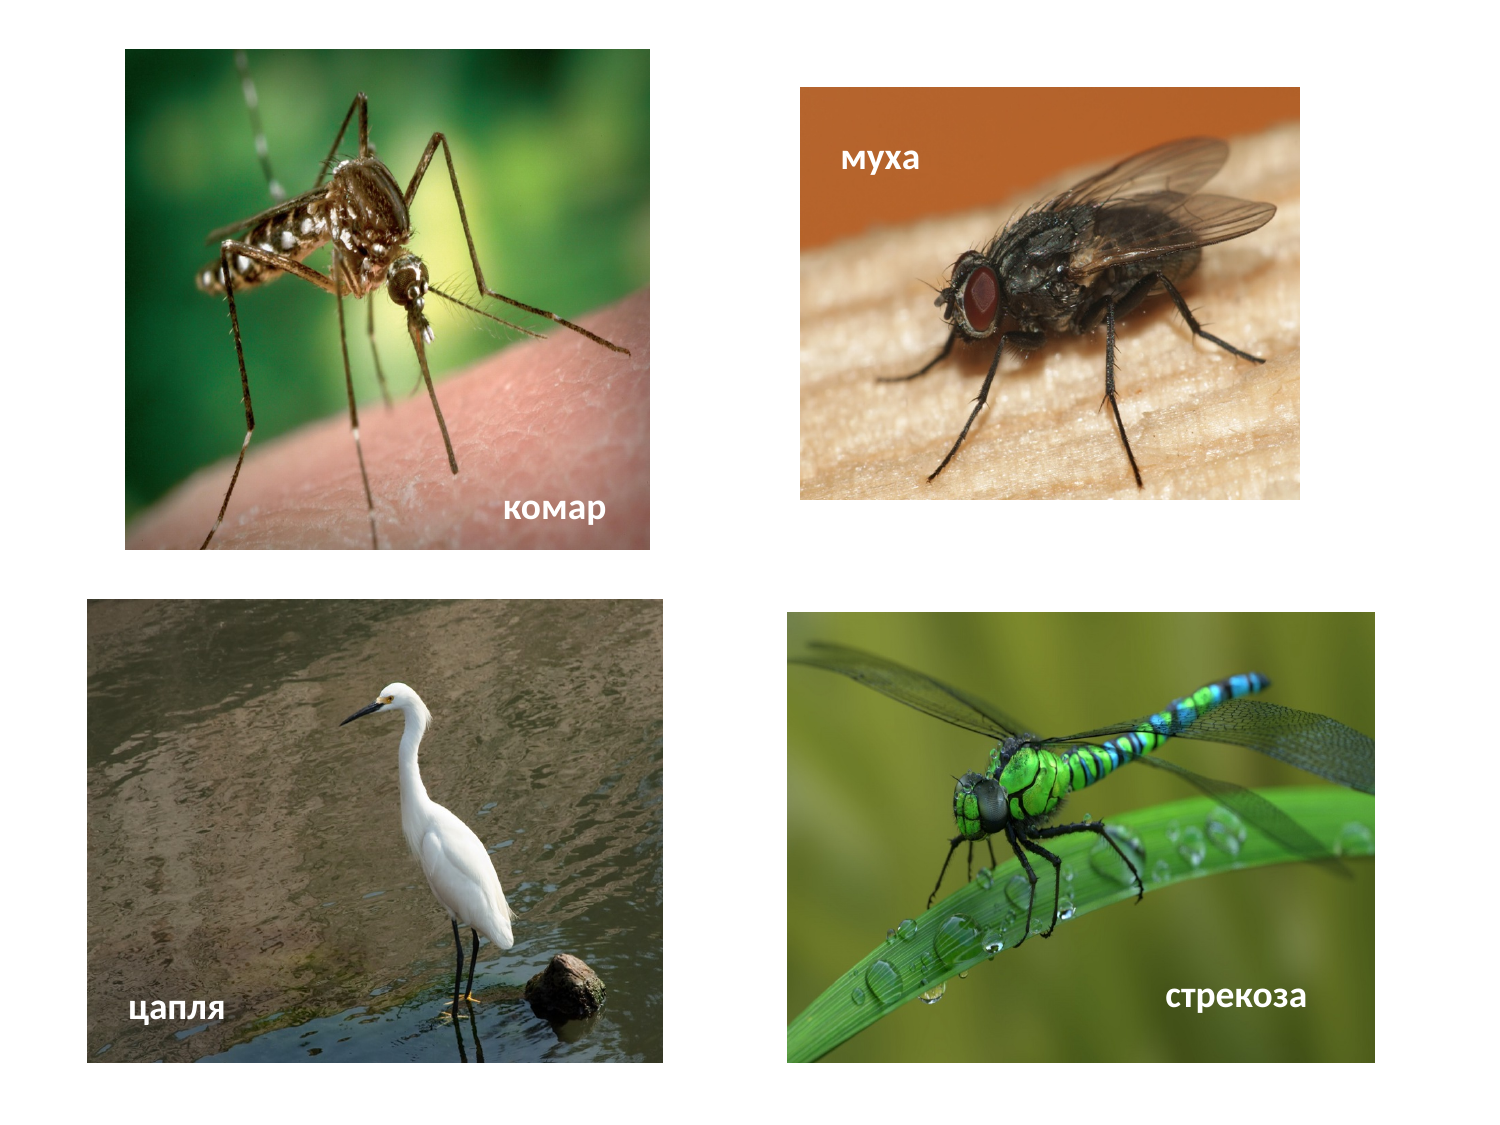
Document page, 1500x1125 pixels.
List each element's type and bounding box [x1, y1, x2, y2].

picture [87, 599, 663, 1063]
picture [787, 612, 1376, 1063]
picture [799, 87, 1301, 501]
picture [124, 49, 651, 551]
